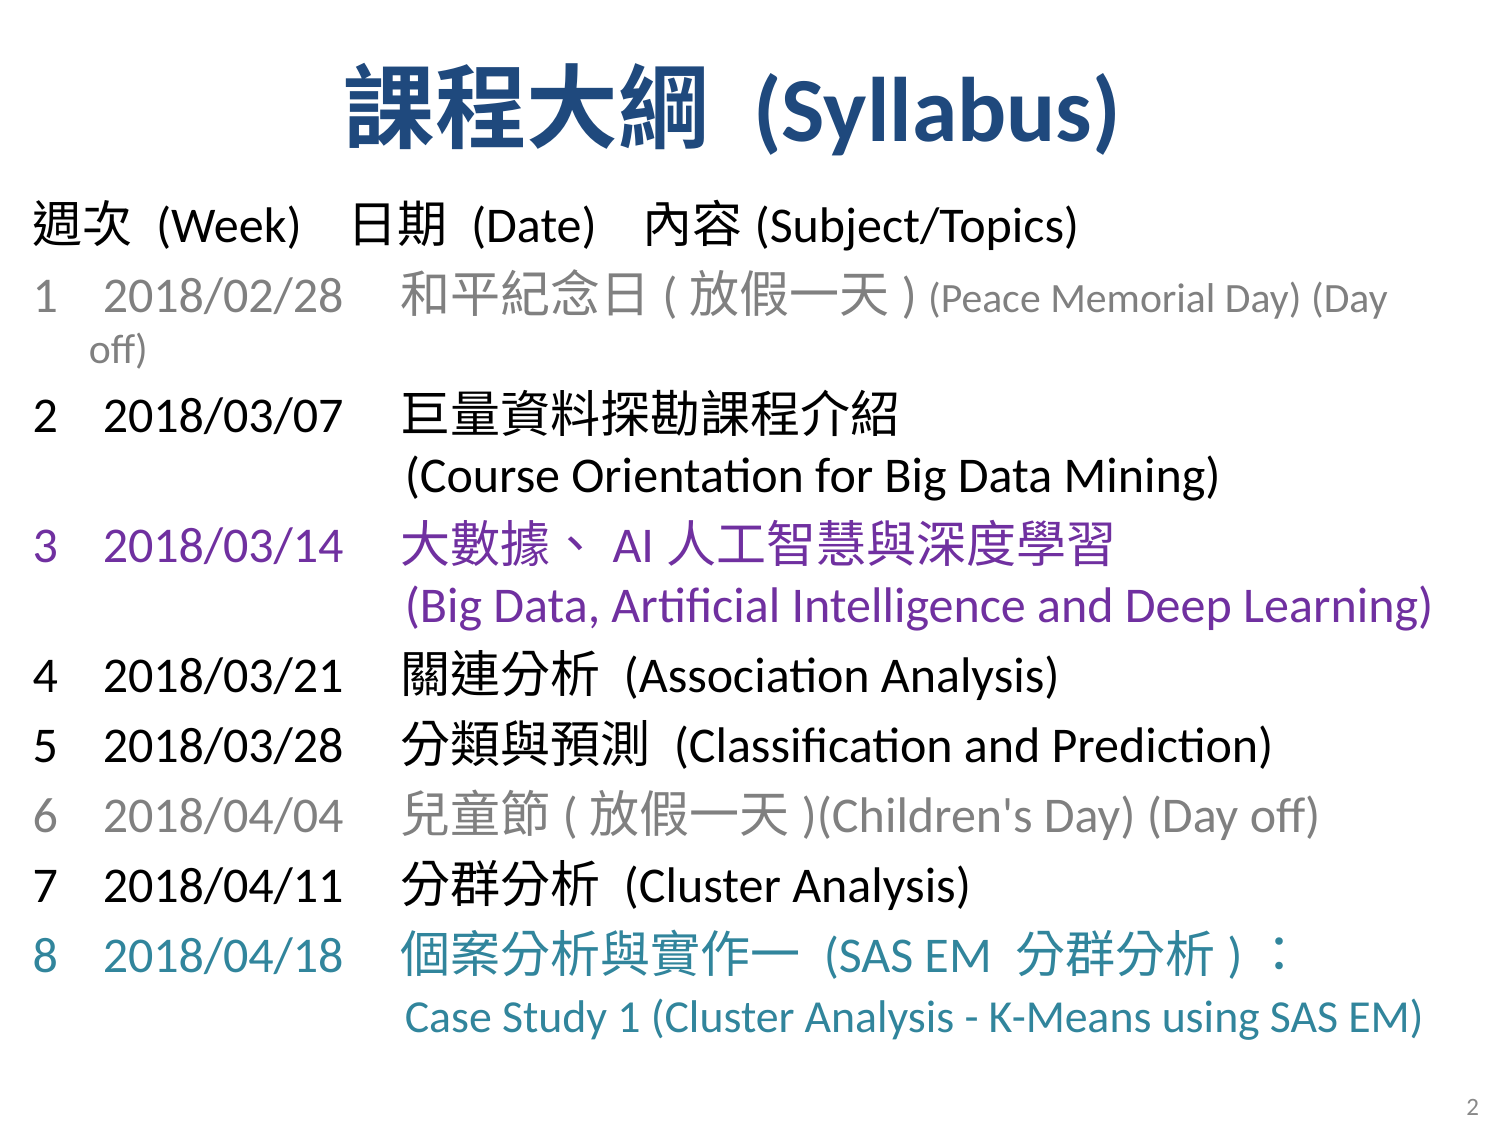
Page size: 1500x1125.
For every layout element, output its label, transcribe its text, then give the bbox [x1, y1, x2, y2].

text_box 課程大綱 (Syllabus) [64, 42, 1400, 168]
slide_number 2 [1387, 1082, 1495, 1125]
list 週次 (Week) 日期 (Date) 內容(Subject/Topics) 1 2018/02/28 和平紀念日(放假一天) (Peace Memorial Day) (Day off) 2 2018/03/07 巨量資料探勘課程介紹 (Course Orientation for Big Data Mining) 3 2018/03/14 大數據、AI人工智慧與深度學習 (Big Data, Artificial Intelligence and Deep Learning) 4 2018/03/21 關連分析 (Association Analysis) 5 2018/03/28 分類與預測 (Classification and Prediction) 6 2018/04/04 兒童節(放假一天)(Children's Day) (Day off) 7 2018/04/11 分群分析 (Cluster Analysis) 8 2018/04/18 個案分析與實作一 (SAS EM 分群分析)： Case Study 1 (Cluster Analysis - K-Means using SAS EM) [17, 184, 1471, 1071]
